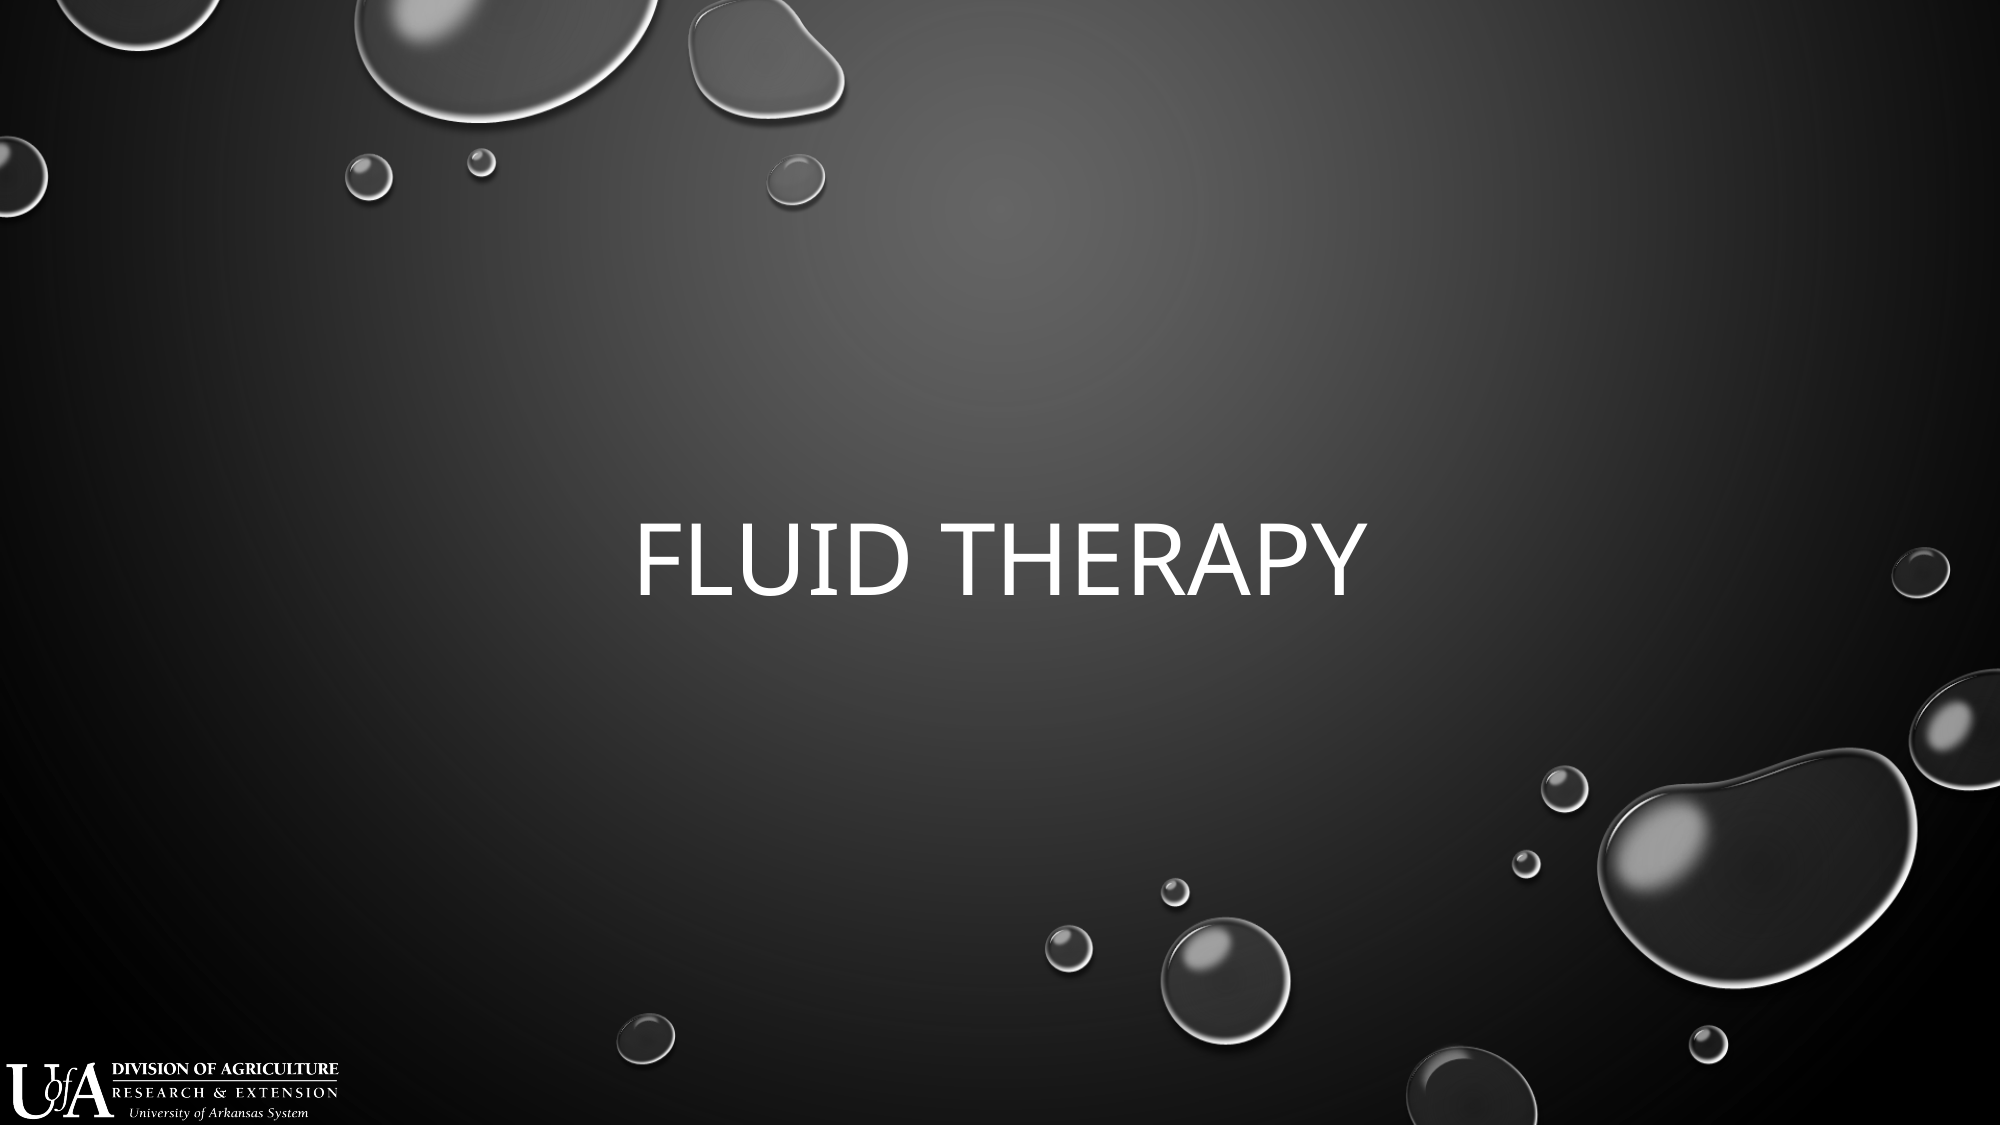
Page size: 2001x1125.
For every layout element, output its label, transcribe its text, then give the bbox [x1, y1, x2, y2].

picture [0, 0, 2000, 1125]
title Fluid therapy [287, 213, 1713, 625]
